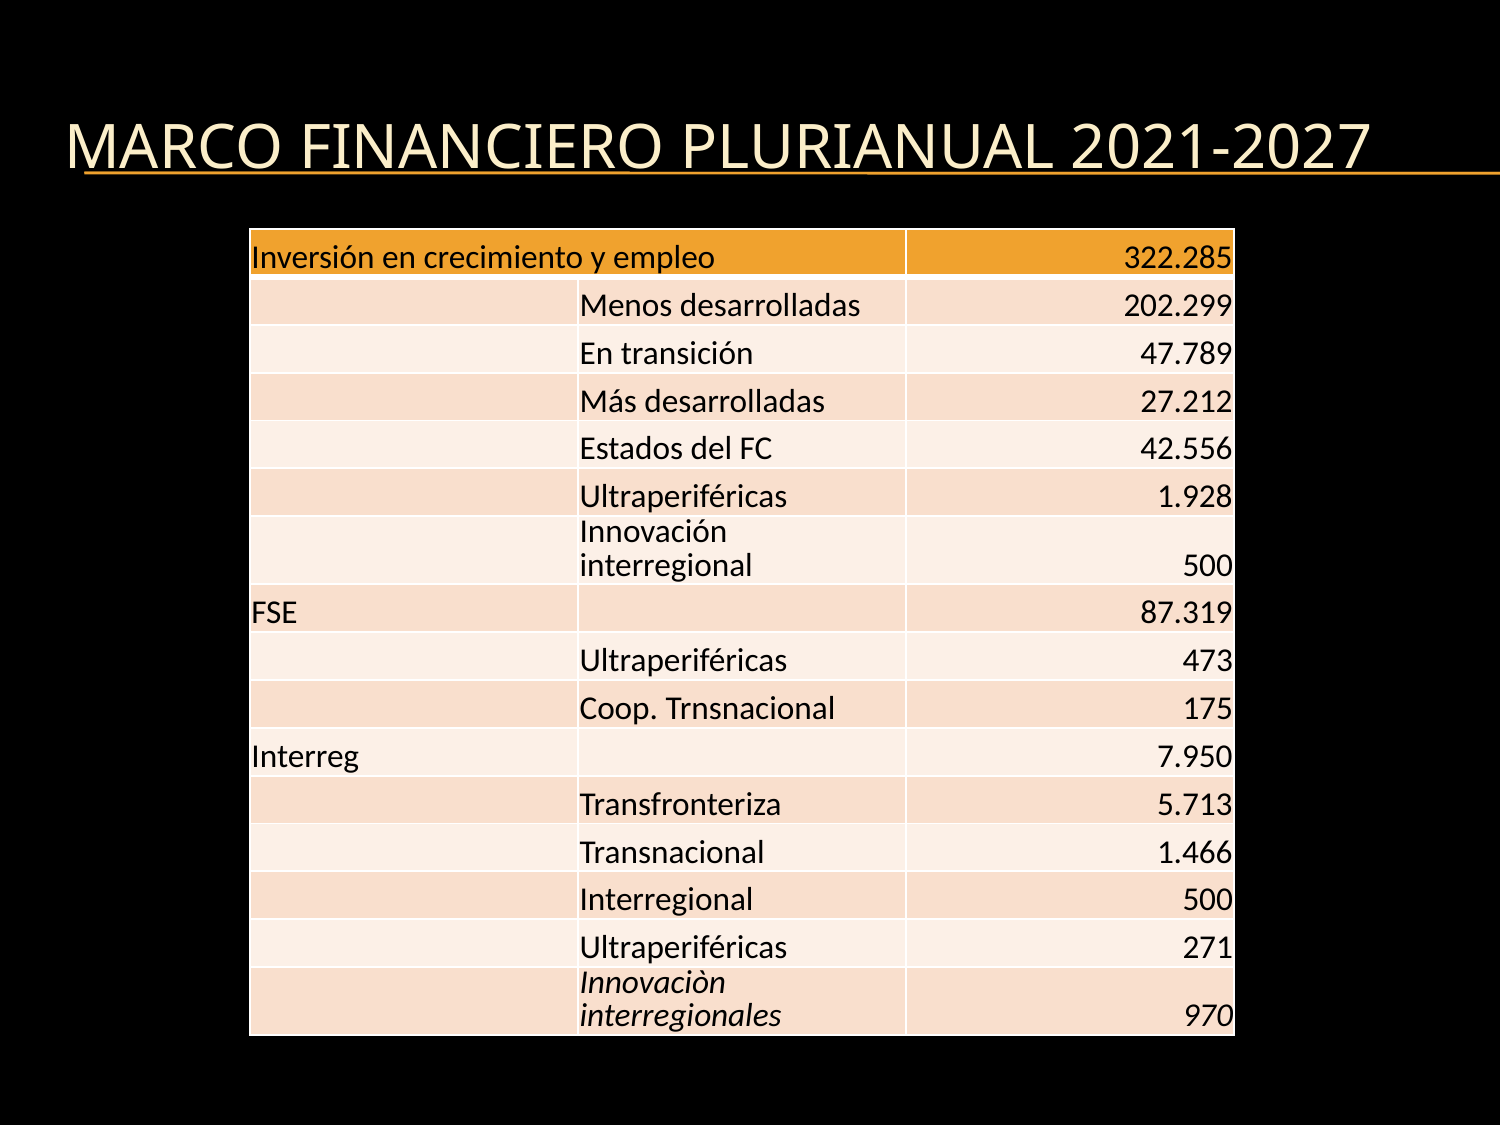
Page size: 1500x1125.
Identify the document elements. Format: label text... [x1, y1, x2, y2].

table_cell [251, 326, 577, 372]
table_header Inversión en crecimiento y empleo [251, 230, 905, 274]
table_cell 42.556 [907, 421, 1233, 467]
table_cell Ultraperiféricas [579, 469, 905, 515]
table_cell Más desarrolladas [579, 374, 905, 420]
table_cell Coop. Trnsnacional [579, 681, 905, 727]
table_cell 47.789 [907, 326, 1233, 372]
table_cell [251, 469, 577, 515]
table_cell Transnacional [579, 824, 905, 870]
table_cell 5.713 [907, 777, 1233, 823]
table_cell [251, 421, 577, 467]
table_cell [579, 729, 905, 775]
table_cell 202.299 [907, 280, 1233, 324]
table_cell [251, 824, 577, 870]
table_cell En transición [579, 326, 905, 372]
table_cell 271 [907, 920, 1233, 966]
table_cell Menos desarrolladas [579, 280, 905, 324]
table_cell 175 [907, 681, 1233, 727]
table_cell [251, 633, 577, 679]
table_cell 27.212 [907, 374, 1233, 420]
table_cell 473 [907, 633, 1233, 679]
table_cell Ultraperiféricas [579, 633, 905, 679]
table_cell Transfronteriza [579, 777, 905, 823]
table_cell 1.928 [907, 469, 1233, 515]
table_cell 7.950 [907, 729, 1233, 775]
table_cell 500 [907, 872, 1233, 918]
table_cell FSE [251, 585, 577, 631]
table_cell [251, 968, 577, 1034]
table_cell Ultraperiféricas [579, 920, 905, 966]
table_cell [251, 872, 577, 918]
table_cell [579, 585, 905, 631]
table_cell 500 [907, 517, 1233, 583]
table_cell [251, 374, 577, 420]
table_cell 87.319 [907, 585, 1233, 631]
table_cell Estados del FC [579, 421, 905, 467]
title Marco financiero plurianual 2021-2027 [49, 75, 1475, 213]
table_cell [251, 517, 577, 583]
table_cell Interreg [251, 729, 577, 775]
table_cell [251, 681, 577, 727]
table_cell 970 [907, 968, 1233, 1034]
table_header 322.285 [907, 230, 1233, 274]
table_cell Interregional [579, 872, 905, 918]
table_cell Innovación interregional [579, 517, 905, 583]
table_cell Innovaciòn interregionales [579, 968, 905, 1034]
table_cell 1.466 [907, 824, 1233, 870]
table_cell [251, 280, 577, 324]
table_cell [251, 920, 577, 966]
table_cell [251, 777, 577, 823]
